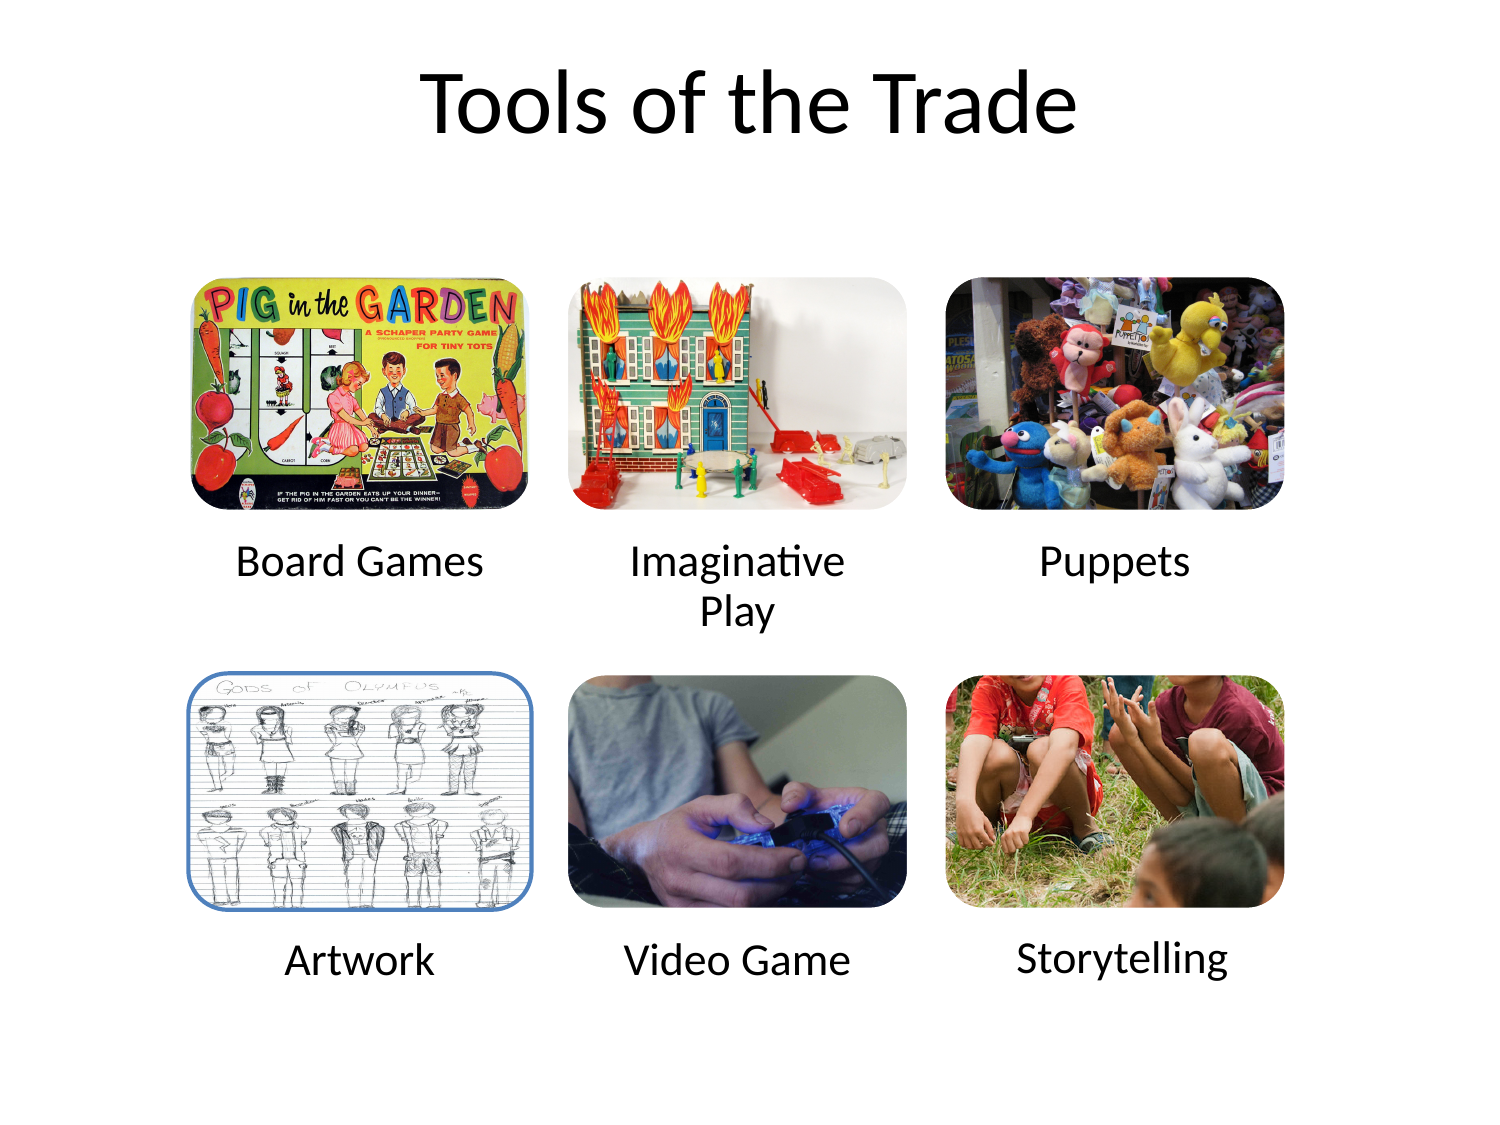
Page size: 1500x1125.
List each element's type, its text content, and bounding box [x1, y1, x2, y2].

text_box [174, 274, 1301, 1038]
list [74, 262, 1426, 1006]
title Tools of the Trade [75, 19, 1425, 175]
